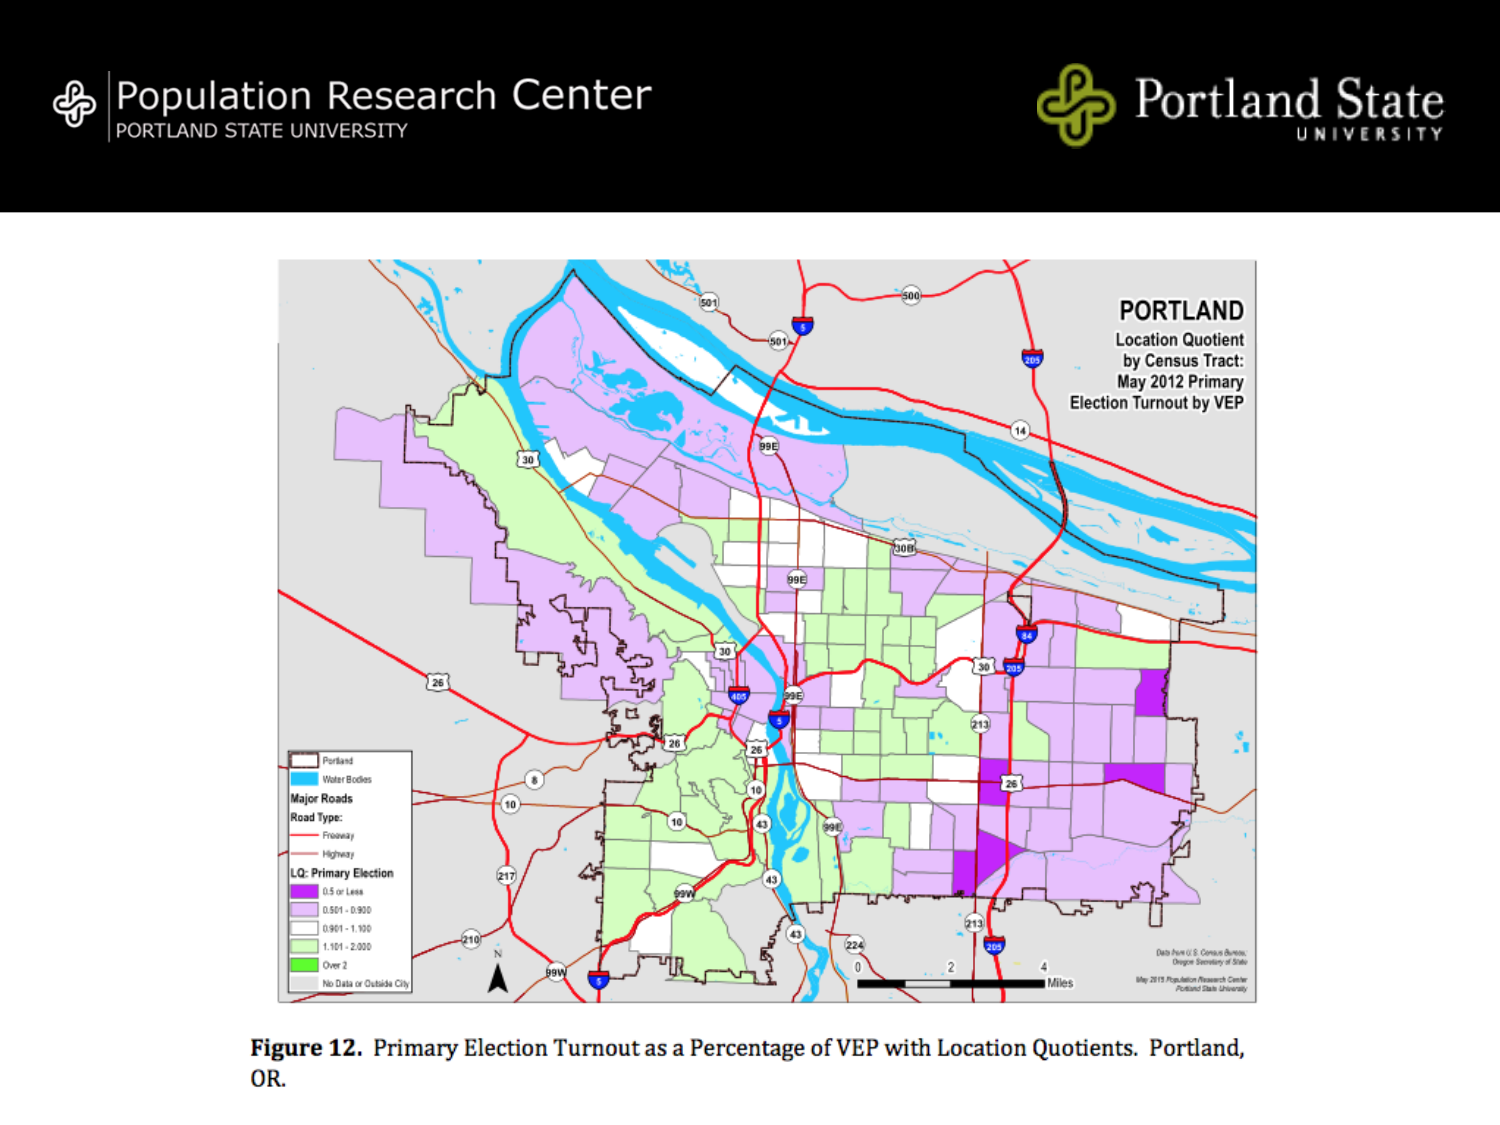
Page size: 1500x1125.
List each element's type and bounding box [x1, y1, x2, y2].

text_box [0, 0, 1500, 213]
picture [225, 225, 1314, 1125]
